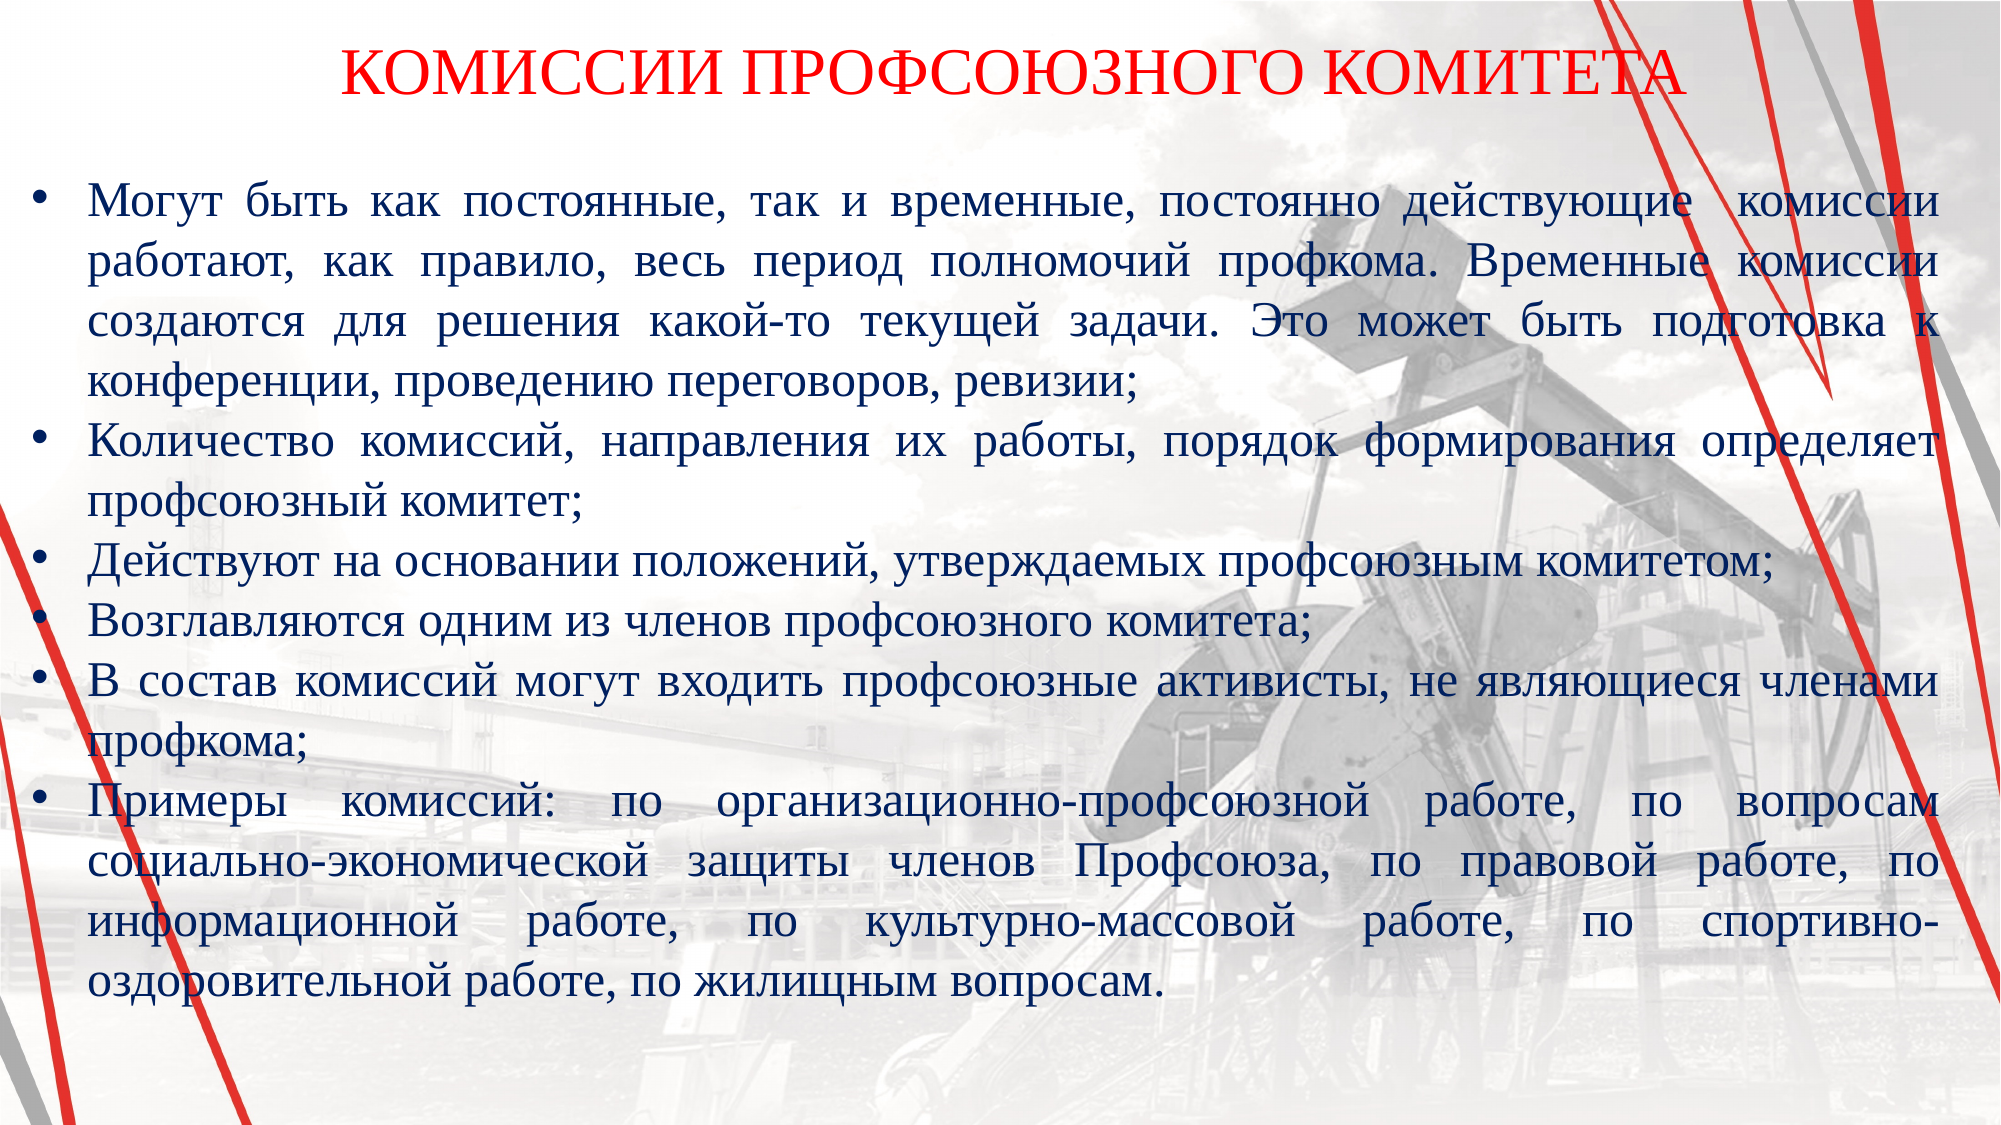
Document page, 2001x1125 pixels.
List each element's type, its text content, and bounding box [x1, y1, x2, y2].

picture [0, 0, 2001, 1125]
text_box КОМИССИИ ПРОФСОЮЗНОГО КОМИТЕТА [29, 20, 2000, 116]
text_box Могут быть как постоянные, так и временные, постоянно действующие комиссии работают, как правило, весь период полномочий профкома. Временные комиссии создаются для решения какой-то текущей задачи. Это может быть подготовка к конференции, проведению переговоров, ревизии; Количество комиссий, направления их работы, порядок формирования определяет профсоюзный комитет; Действуют на основании положений, утверждаемых профсоюзным комитетом; Возглавляются одним из членов профсоюзного комитета; В состав комиссий могут входить профсоюзные активисты, не являющиеся членами профкома; Примеры комиссий: по организационно-профсоюзной работе, по вопросам социально-экономической защиты членов Профсоюза, по правовой работе, по информационной работе, по культурно-массовой работе, по спортивно-оздоровительной работе, по жилищным вопросам. [16, 159, 1956, 1014]
